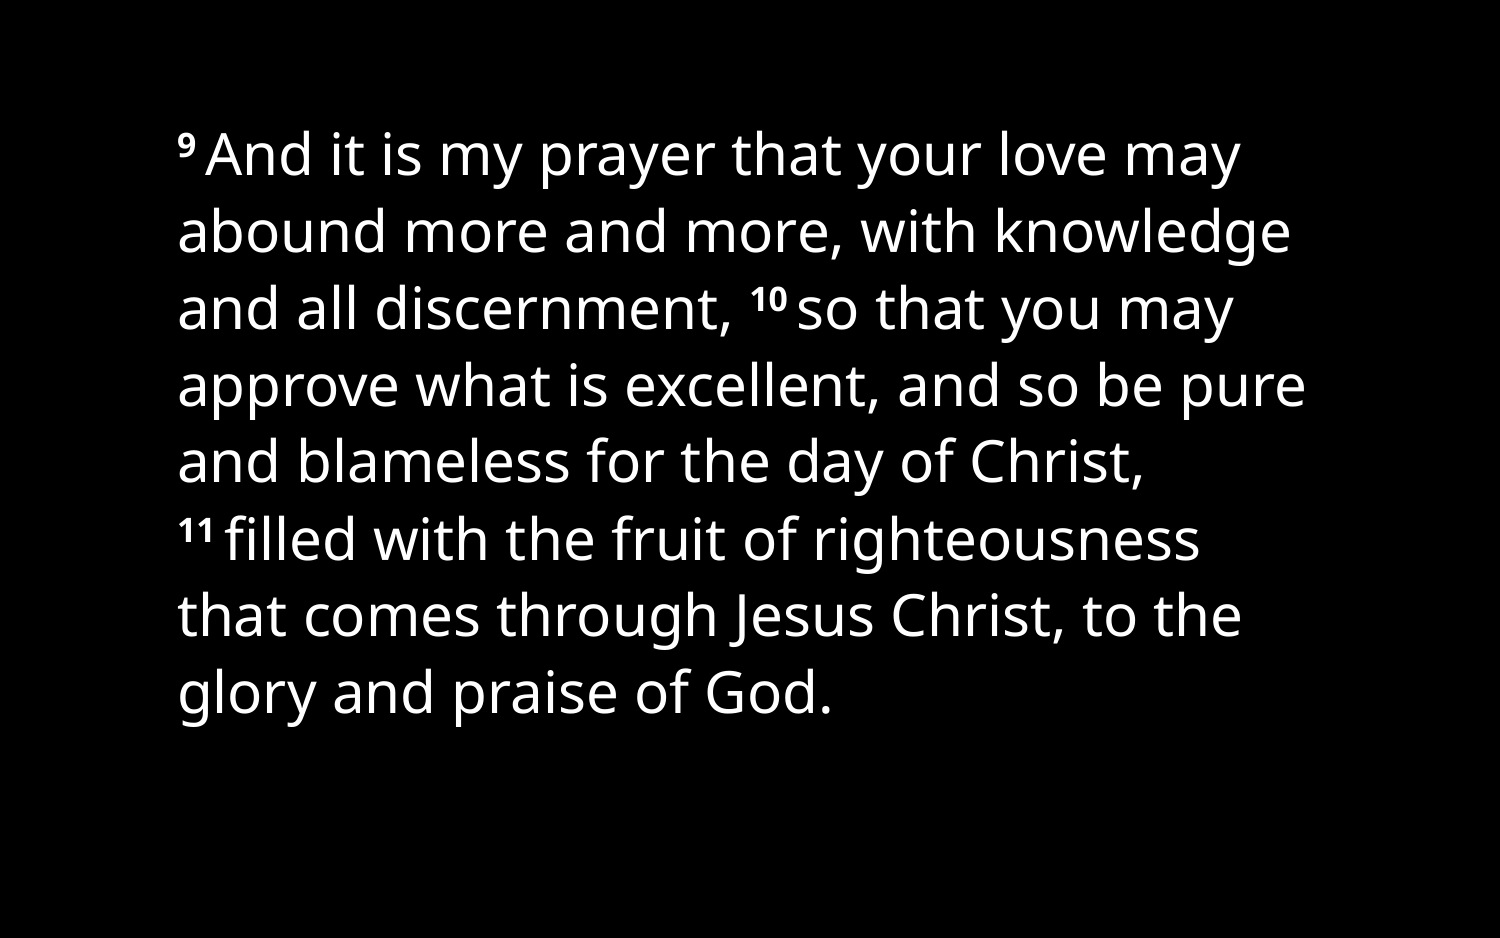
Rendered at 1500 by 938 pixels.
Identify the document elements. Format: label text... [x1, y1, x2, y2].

text_box 9 And it is my prayer that your love may abound more and more, with knowledge and all discernment, 10 so that you may approve what is excellent, and so be pure and blameless for the day of Christ, 11 filled with the fruit of righteousness that comes through Jesus Christ, to the glory and praise of God. [162, 102, 1338, 733]
